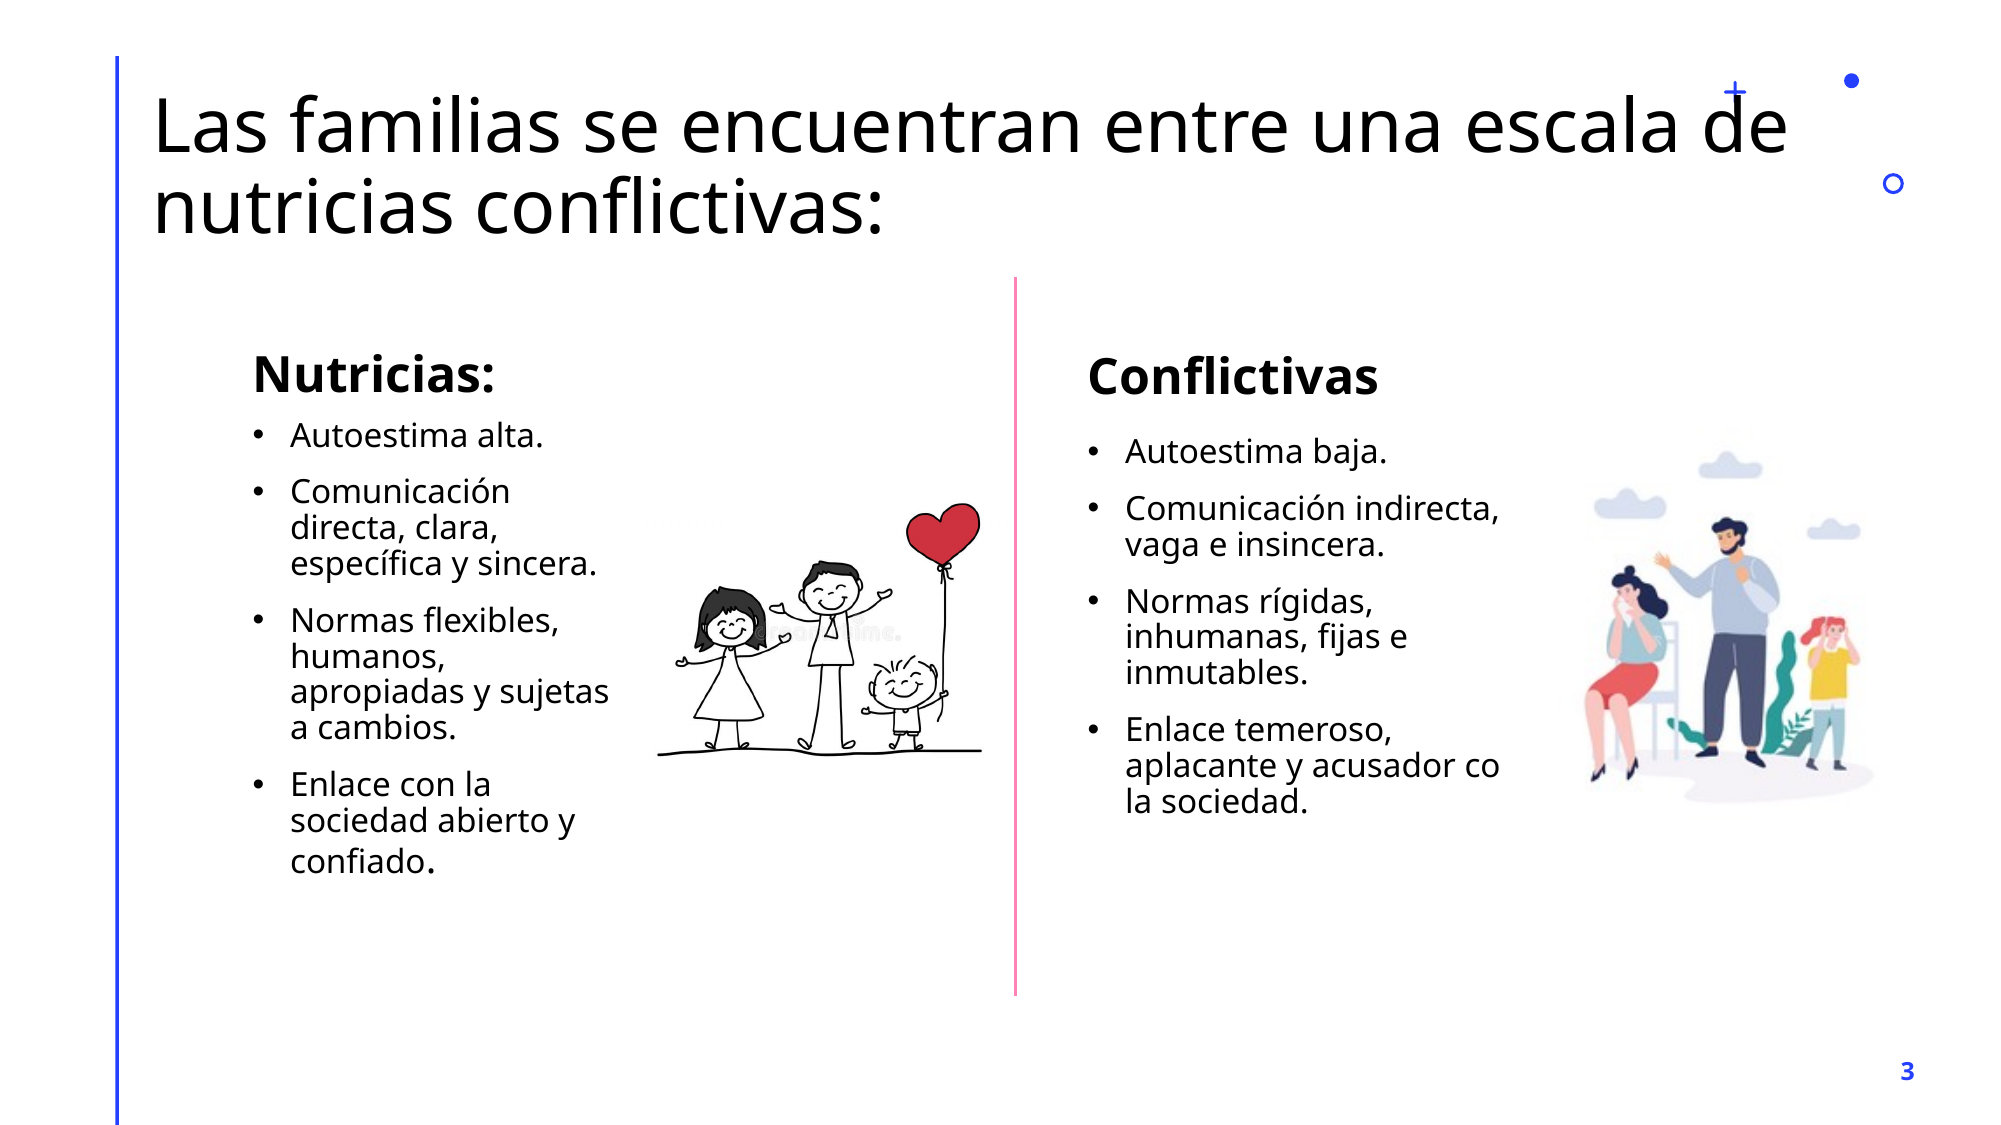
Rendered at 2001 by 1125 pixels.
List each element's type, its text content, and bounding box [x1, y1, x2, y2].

picture [639, 438, 1015, 816]
list Autoestima alta. Comunicación directa, clara, específica y sincera. Normas flexibles, humanos, apropiadas y sujetas a cambios. Enlace con la sociedad abierto y confiado. [237, 410, 640, 1049]
text_box Conflictivas [1072, 277, 1538, 413]
picture [1502, 400, 1957, 853]
text_box Autoestima baja. Comunicación indirecta, vaga e insincera. Normas rígidas, inhumanas, fijas e inmutables. Enlace temeroso, aplacante y acusador con la sociedad. [1072, 427, 1564, 1066]
list Nutricias: [237, 275, 703, 411]
title Las familias se encuentran entre una escala de nutricias conflictivas: [137, 59, 1863, 278]
text_box 3 [1479, 1048, 1930, 1109]
